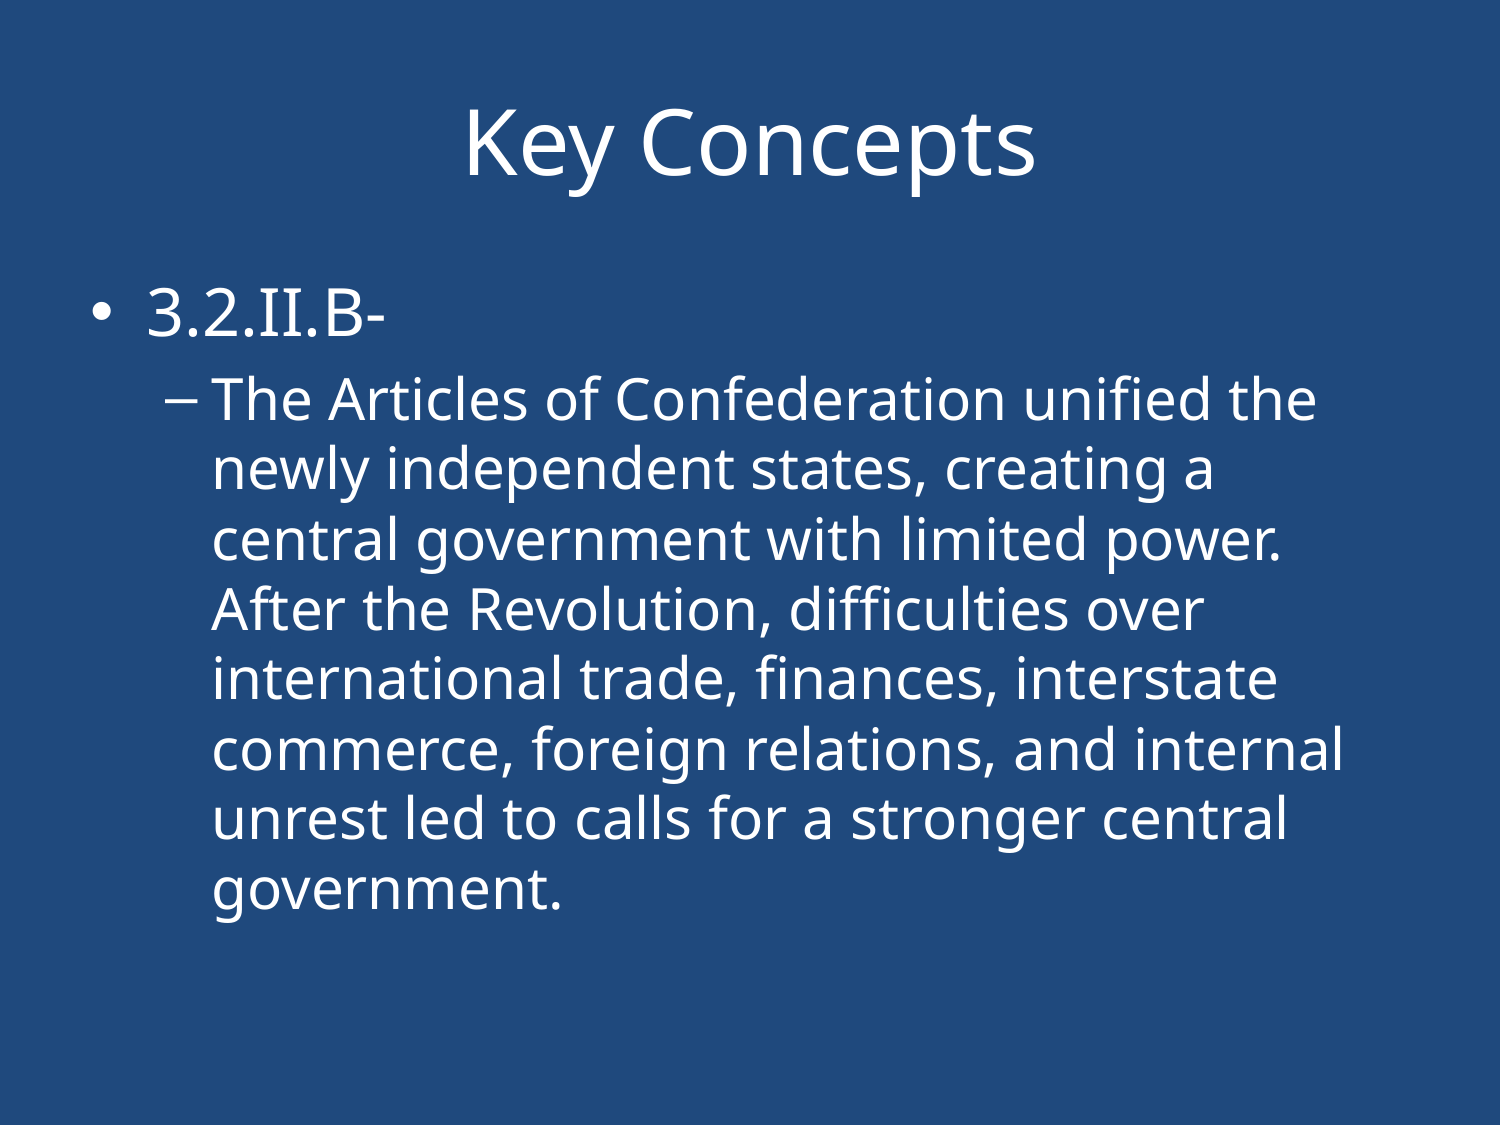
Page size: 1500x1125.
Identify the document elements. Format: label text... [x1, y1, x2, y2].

list 3.2.II.B- The Articles of Confederation unified the newly independent states, creating a central government with limited power. After the Revolution, difficulties over international trade, finances, interstate commerce, foreign relations, and internal unrest led to calls for a stronger central government. [75, 262, 1425, 1005]
title Key Concepts [75, 45, 1425, 233]
